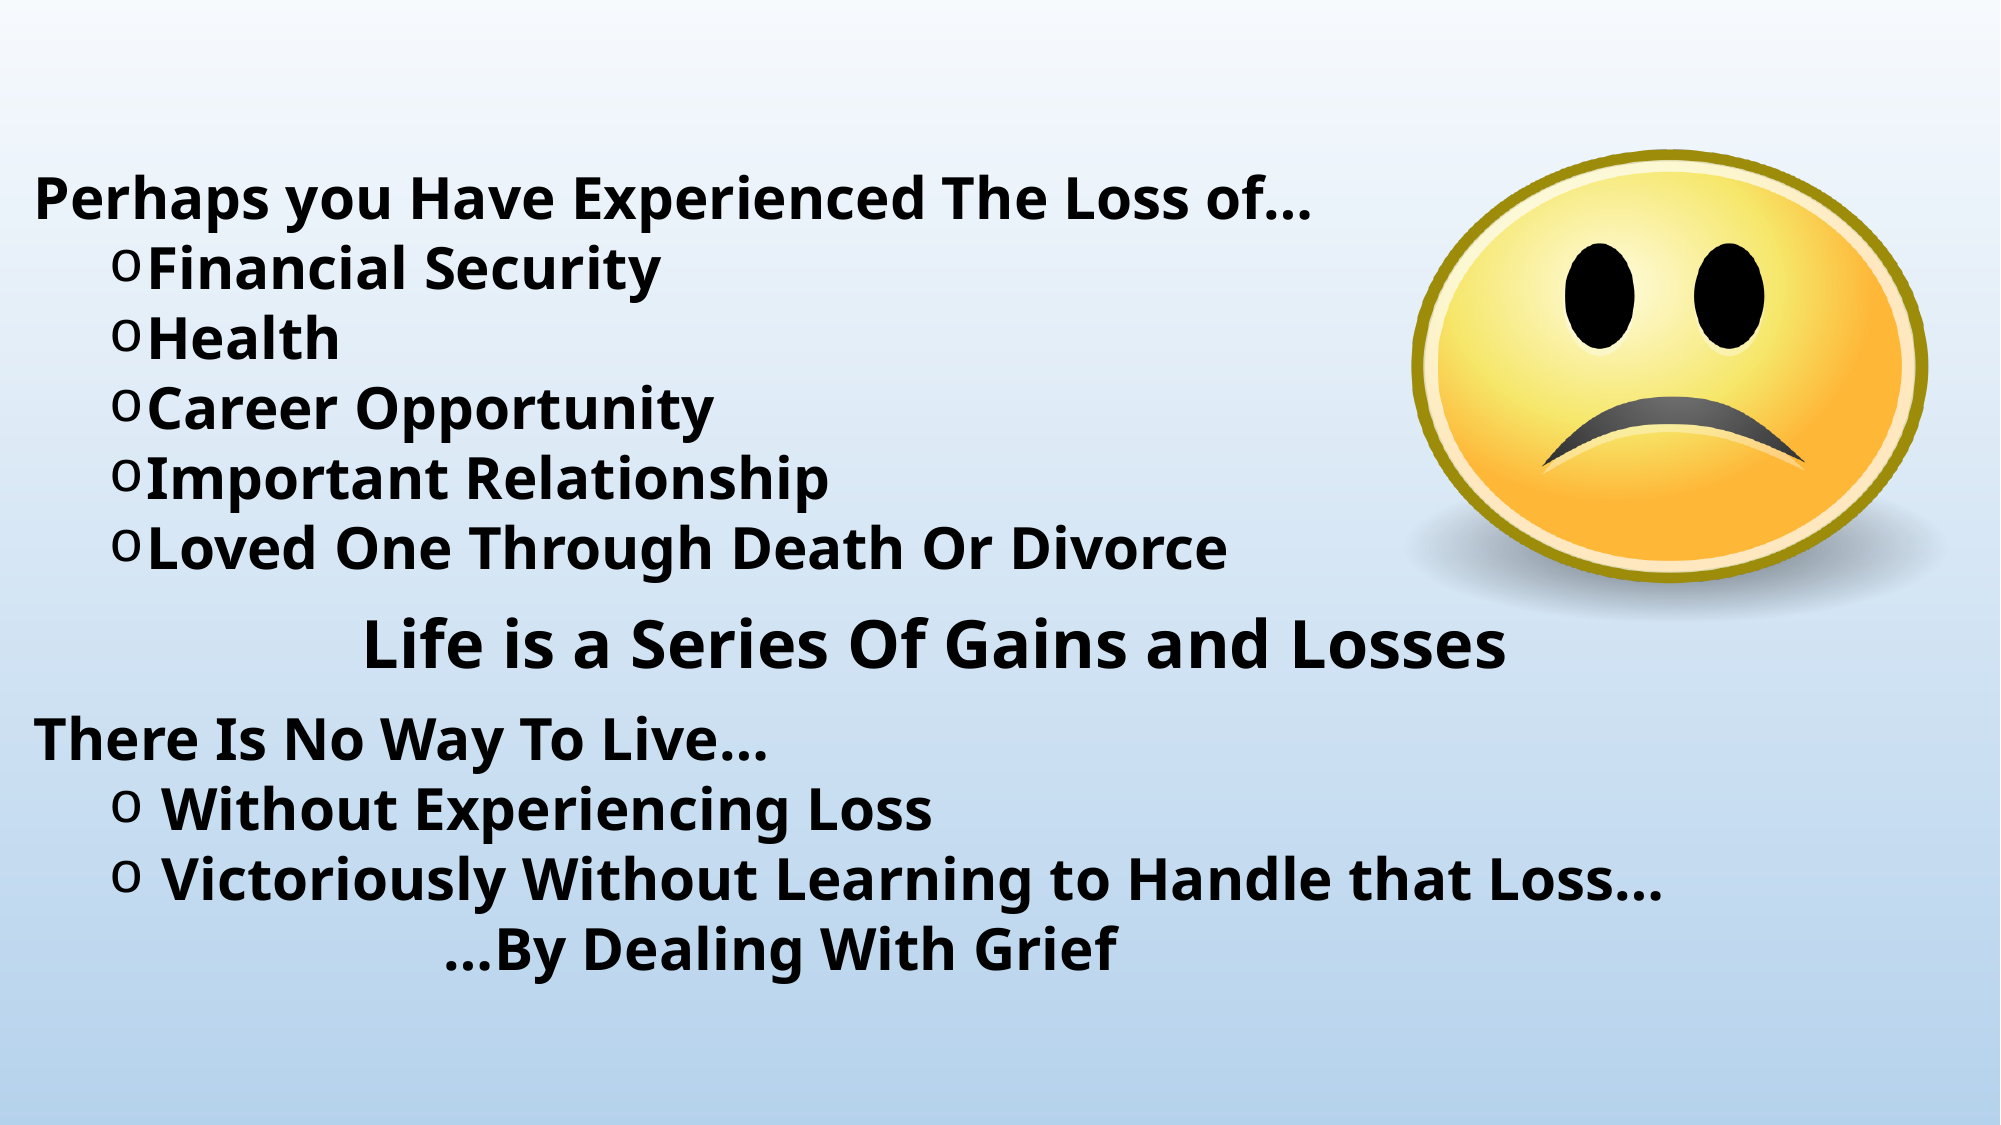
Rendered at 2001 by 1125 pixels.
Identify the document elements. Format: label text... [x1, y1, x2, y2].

list Perhaps you Have Experienced The Loss of… Financial Security Health Career Opportunity Important Relationship Loved One Through Death Or Divorce Life is a Series Of Gains and Losses There Is No Way To Live… Without Experiencing Loss Victoriously Without Learning to Handle that Loss… …By Dealing With Grief [19, 154, 1984, 1125]
picture [1331, 96, 2000, 657]
